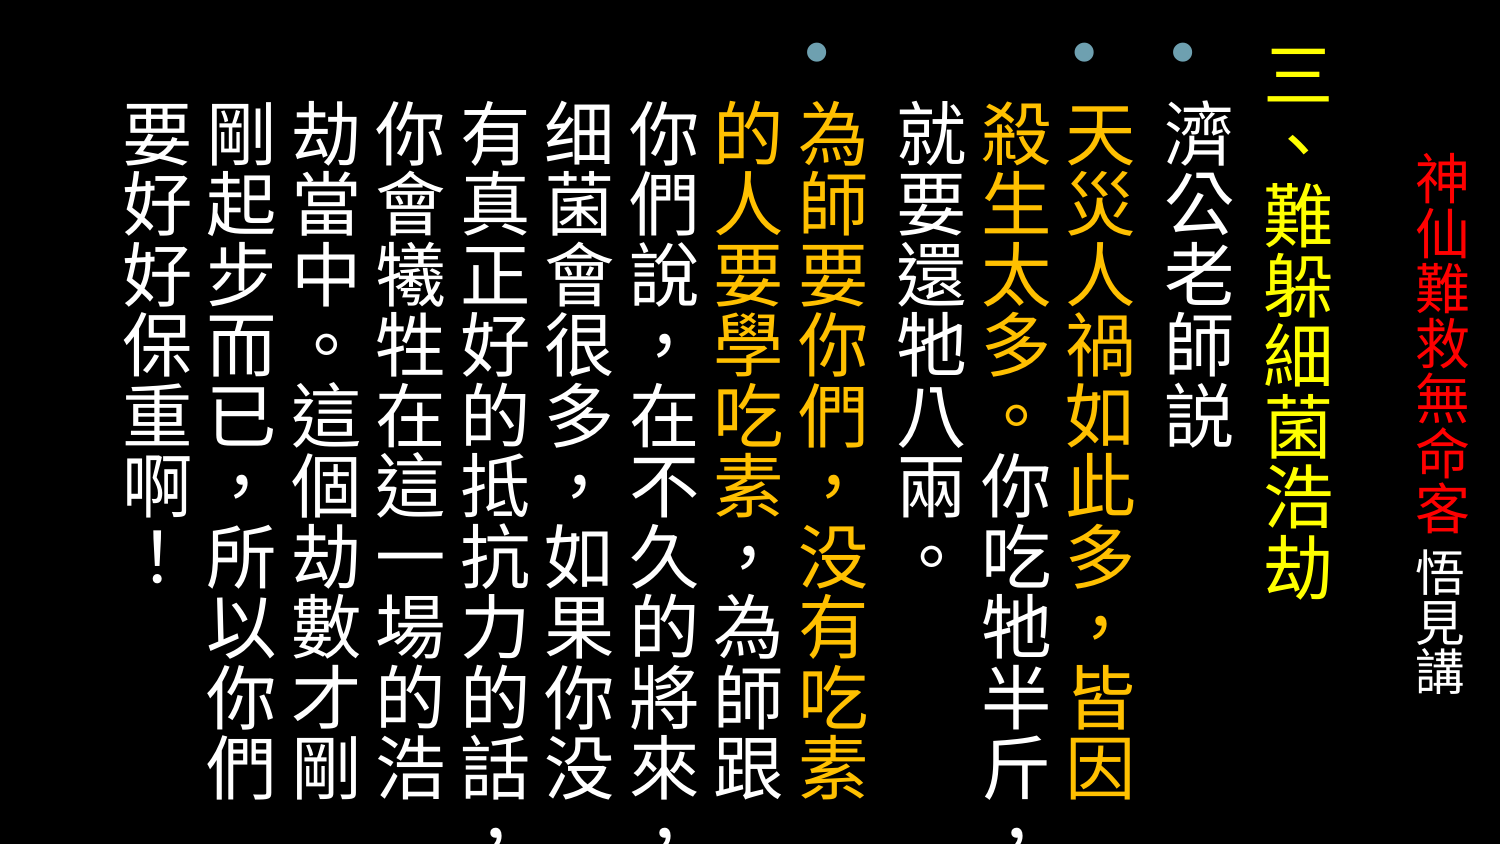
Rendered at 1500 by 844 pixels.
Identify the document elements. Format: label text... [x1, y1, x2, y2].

list 三、難躲細菌浩劫 濟公老師説 天災人禍如此多，皆因殺生太多。你吃牠半斤，就要還牠八兩。 為師要你們，没有吃素的人要學吃素，為師跟你們說，在不久的將來，细菌會很多，如果你没有真正好的抵抗力的話，你會犧牲在這一場的浩劫當中。這個劫數才剛剛起步而已，所以你們要好好保重啊！ [17, 18, 1388, 825]
title 神仙難救無命客 悟見講 [1399, 23, 1483, 825]
